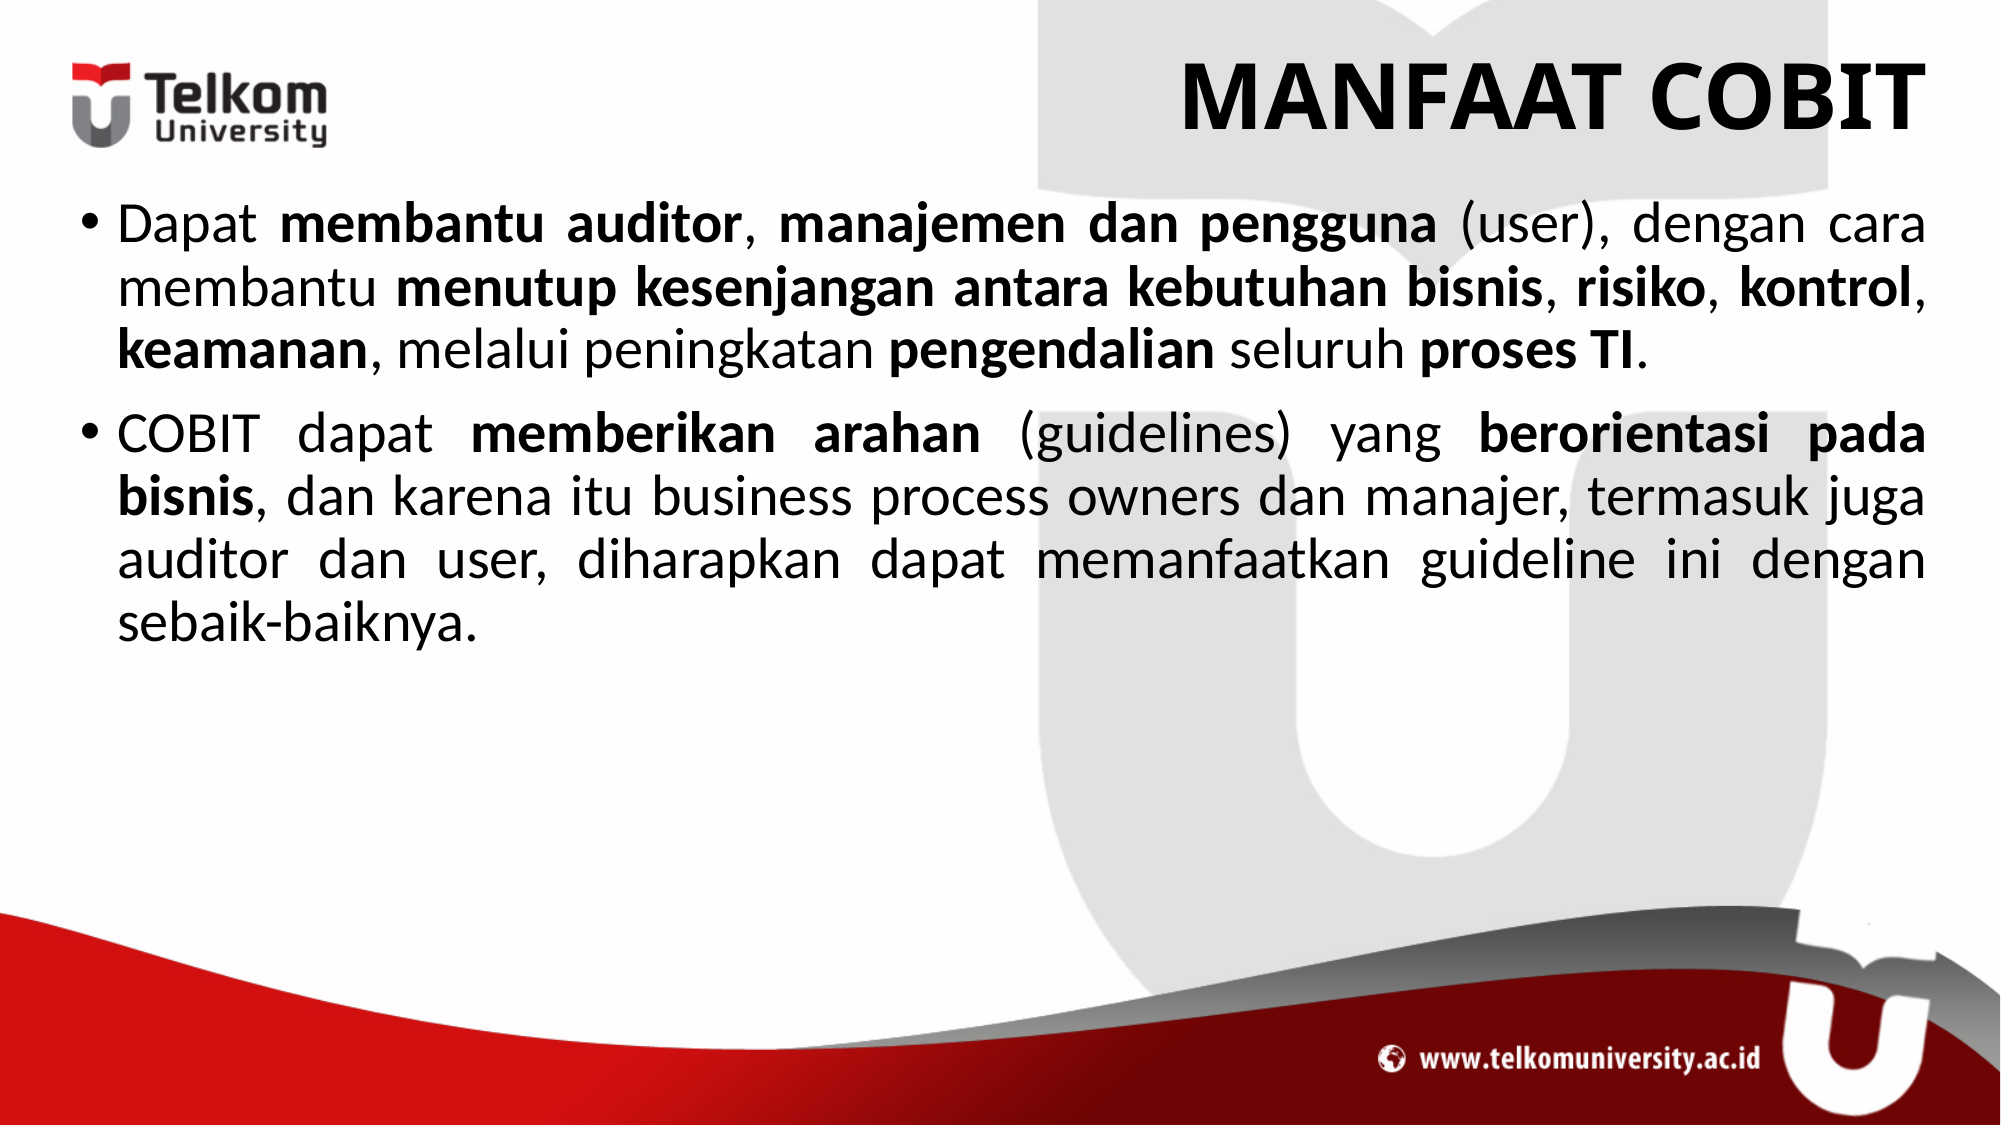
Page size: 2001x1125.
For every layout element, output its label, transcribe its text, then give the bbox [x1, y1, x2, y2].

list Dapat membantu auditor, manajemen dan pengguna (user), dengan cara membantu menutup kesenjangan antara kebutuhan bisnis, risiko, kontrol, keamanan, melalui peningkatan pengendalian seluruh proses TI. COBIT dapat memberikan arahan (guidelines) yang berorientasi pada bisnis, dan karena itu business process owners dan manajer, termasuk juga auditor dan user, diharapkan dapat memanfaatkan guideline ini dengan sebaik-baiknya. [64, 185, 1943, 1014]
picture [0, 0, 2001, 1125]
title MANFAAT COBIT [370, 31, 1943, 169]
